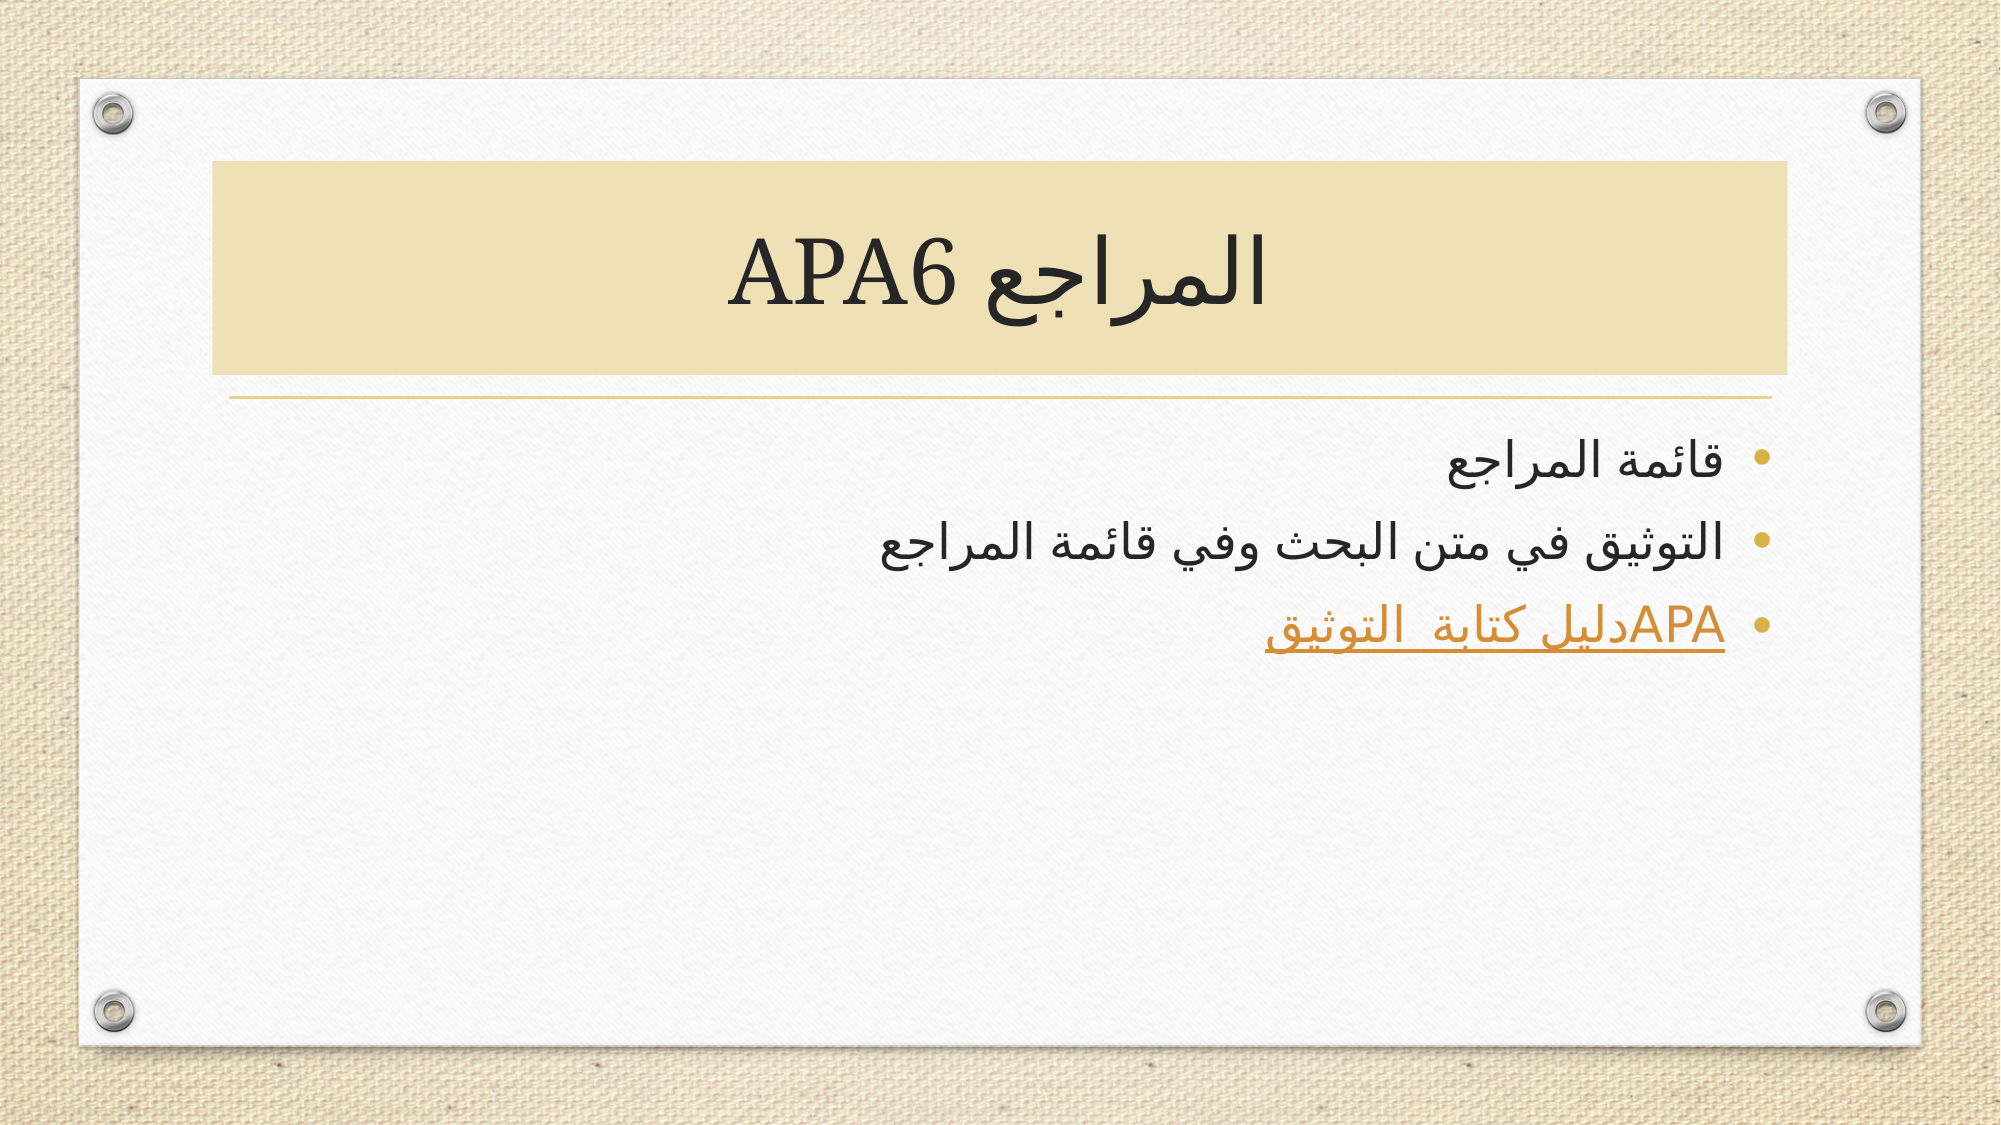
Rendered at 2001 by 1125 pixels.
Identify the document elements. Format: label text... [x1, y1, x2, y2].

picture [0, 0, 2001, 1125]
title المراجع APA6 [212, 161, 1788, 375]
list قائمة المراجع التوثيق في متن البحث وفي قائمة المراجع دليل كتابة التوثيق APA [212, 419, 1788, 964]
